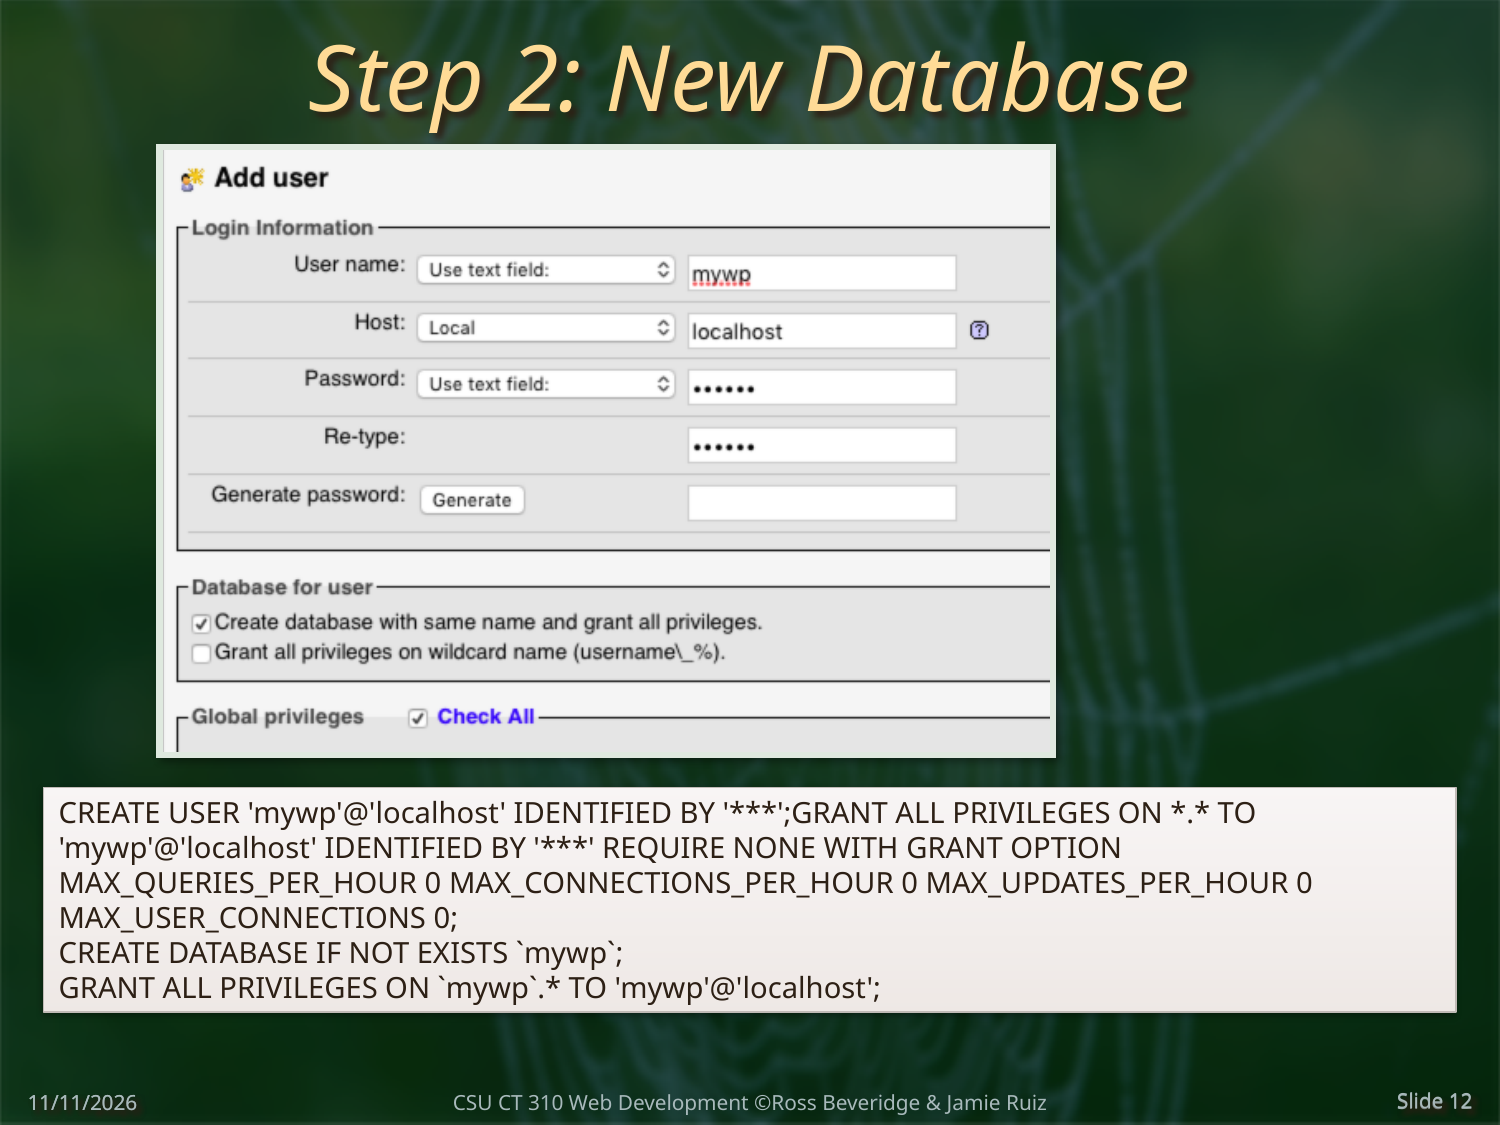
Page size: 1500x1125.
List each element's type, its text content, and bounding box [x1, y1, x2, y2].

slide_number Slide 12 [1324, 1064, 1488, 1125]
title Step 2: New Database [62, 24, 1438, 213]
picture [0, 0, 1500, 1125]
footer CSU CT 310 Web Development ©Ross Beveridge & Jamie Ruiz [187, 1065, 1313, 1125]
text_box CREATE USER 'mywp'@'localhost' IDENTIFIED BY '***';GRANT ALL PRIVILEGES ON *.* TO 'mywp'@'localhost' IDENTIFIED BY '***' REQUIRE NONE WITH GRANT OPTION MAX_QUERIES_PER_HOUR 0 MAX_CONNECTIONS_PER_HOUR 0 MAX_UPDATES_PER_HOUR 0 MAX_USER_CONNECTIONS 0; CREATE DATABASE IF NOT EXISTS `mywp`; GRANT ALL PRIVILEGES ON `mywp`.* TO 'mywp'@'localhost'; [43, 787, 1457, 1013]
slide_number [12, 1064, 188, 1125]
